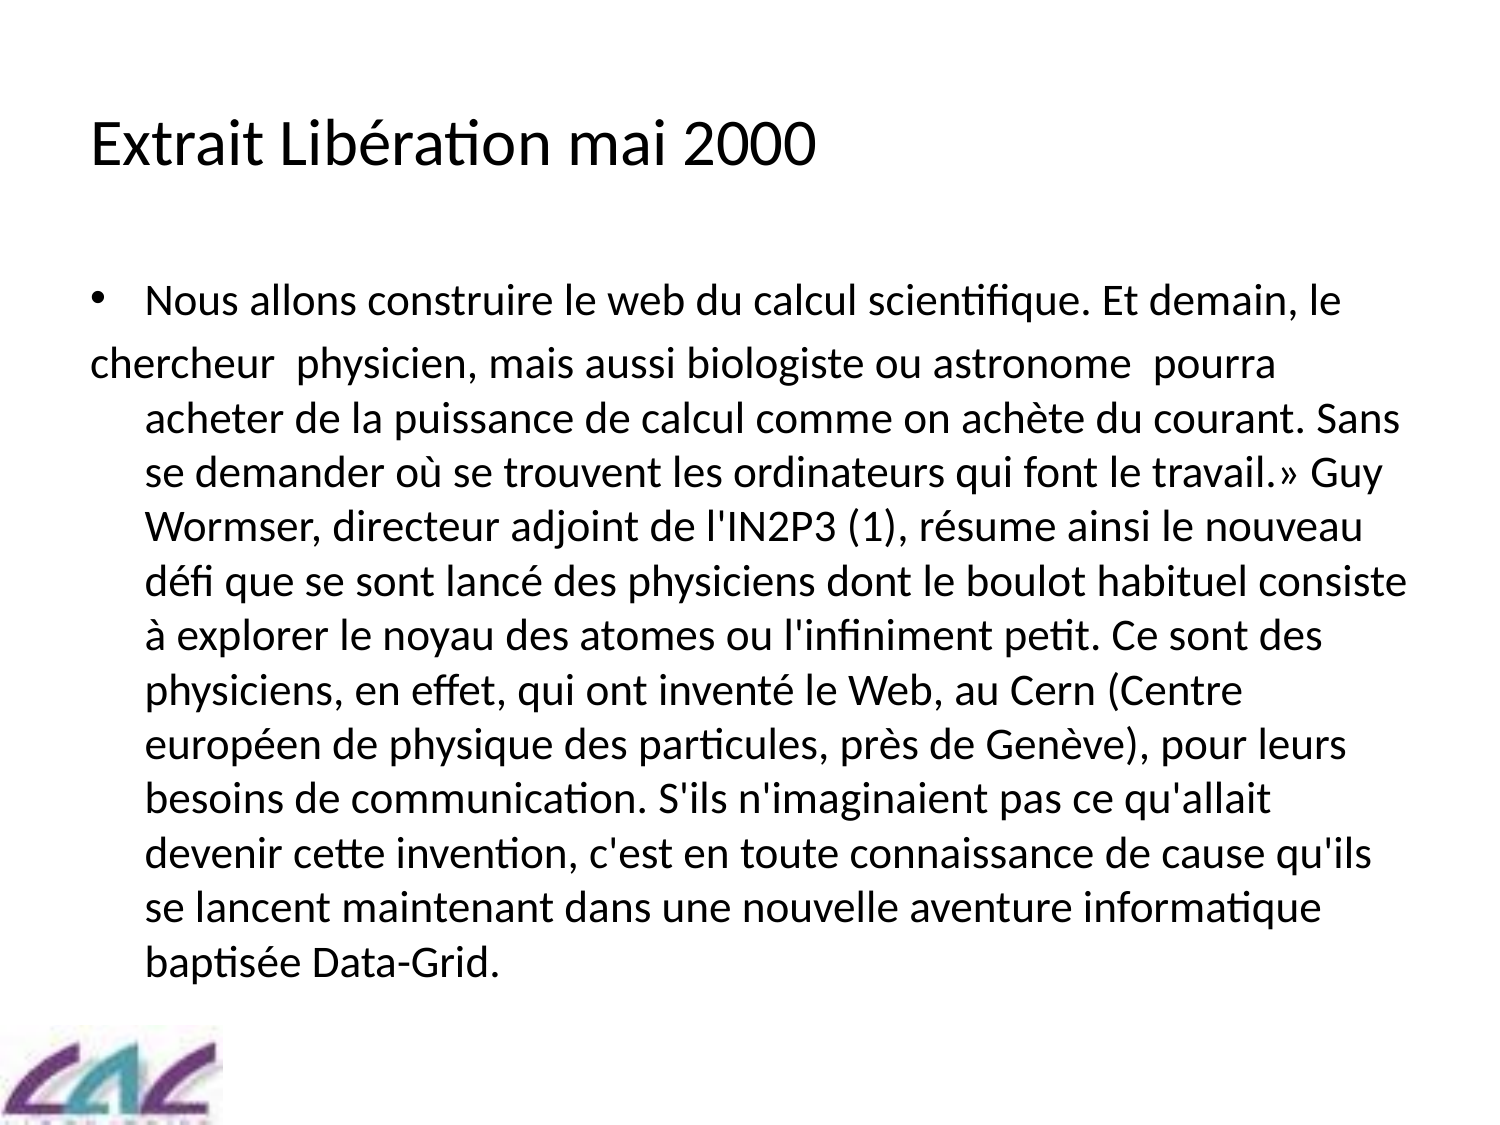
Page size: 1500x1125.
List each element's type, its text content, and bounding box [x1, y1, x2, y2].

picture [0, 1025, 223, 1125]
title Extrait Libération mai 2000 [75, 45, 1425, 233]
list Nous allons construire le web du calcul scientifique. Et demain, le chercheur ­ physicien, mais aussi biologiste ou astronome ­ pourra acheter de la puissance de calcul comme on achète du courant. Sans se demander où se trouvent les ordinateurs qui font le travail.» Guy Wormser, directeur adjoint de l'IN2P3 (1), résume ainsi le nouveau défi que se sont lancé des physiciens dont le boulot habituel consiste à explorer le noyau des atomes ou l'infiniment petit. Ce sont des physiciens, en effet, qui ont inventé le Web, au Cern (Centre européen de physique des particules, près de Genève), pour leurs besoins de communication. S'ils n'imaginaient pas ce qu'allait devenir cette invention, c'est en toute connaissance de cause qu'ils se lancent maintenant dans une nouvelle aventure informatique baptisée Data-Grid. [75, 262, 1425, 1005]
